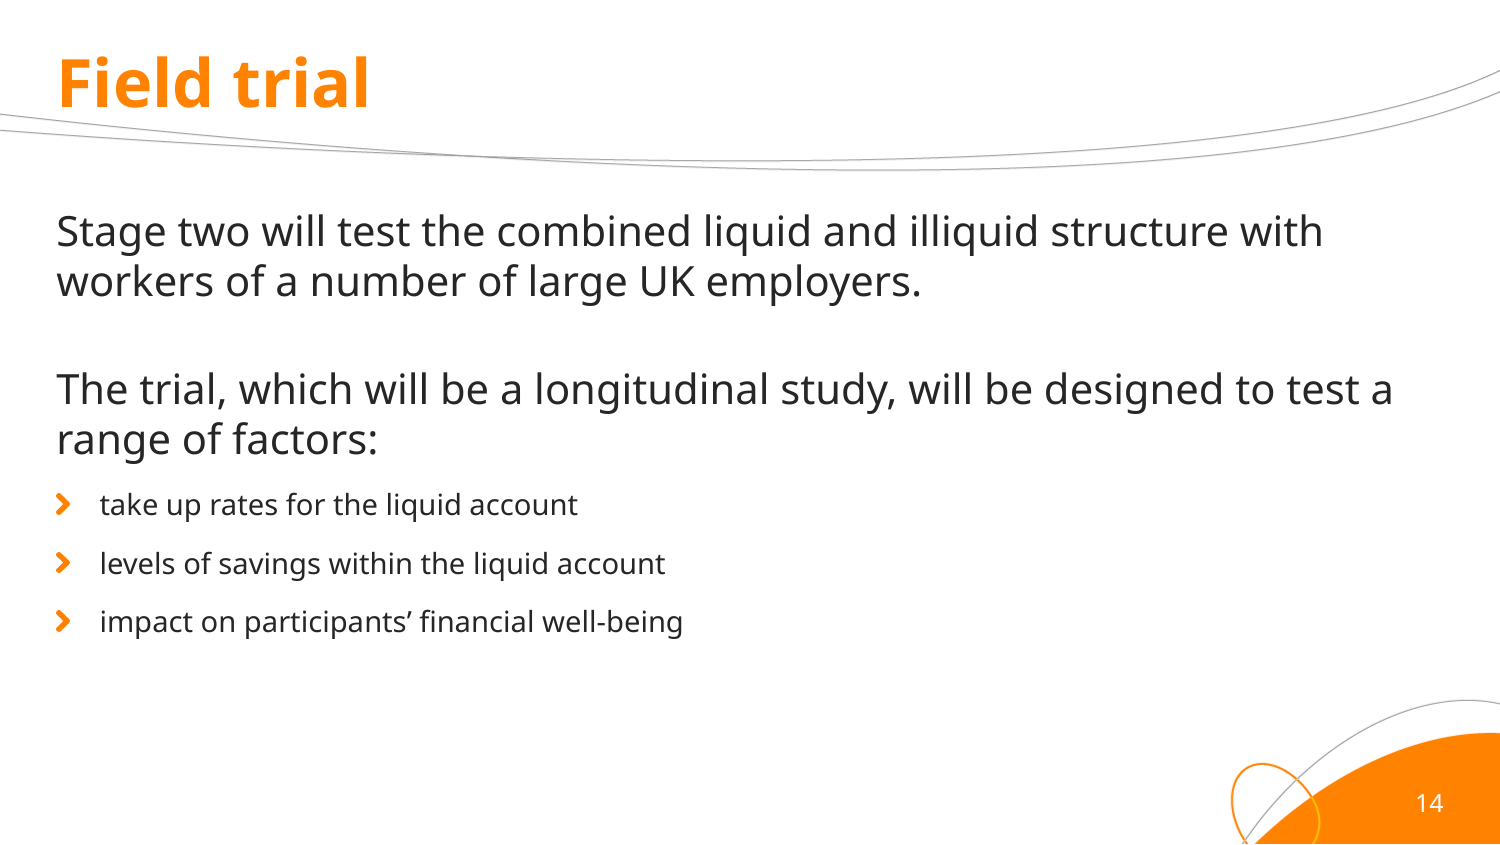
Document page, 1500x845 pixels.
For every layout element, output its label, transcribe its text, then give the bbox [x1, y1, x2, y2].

title Field trial [41, 33, 1459, 175]
slide_number 14 [1074, 782, 1459, 828]
picture [0, 0, 1500, 844]
list Stage two will test the combined liquid and illiquid structure with workers of a number of large UK employers. The trial, which will be a longitudinal study, will be designed to test a range of factors: take up rates for the liquid account levels of savings within the liquid account impact on participants’ financial well-being [41, 196, 1459, 754]
